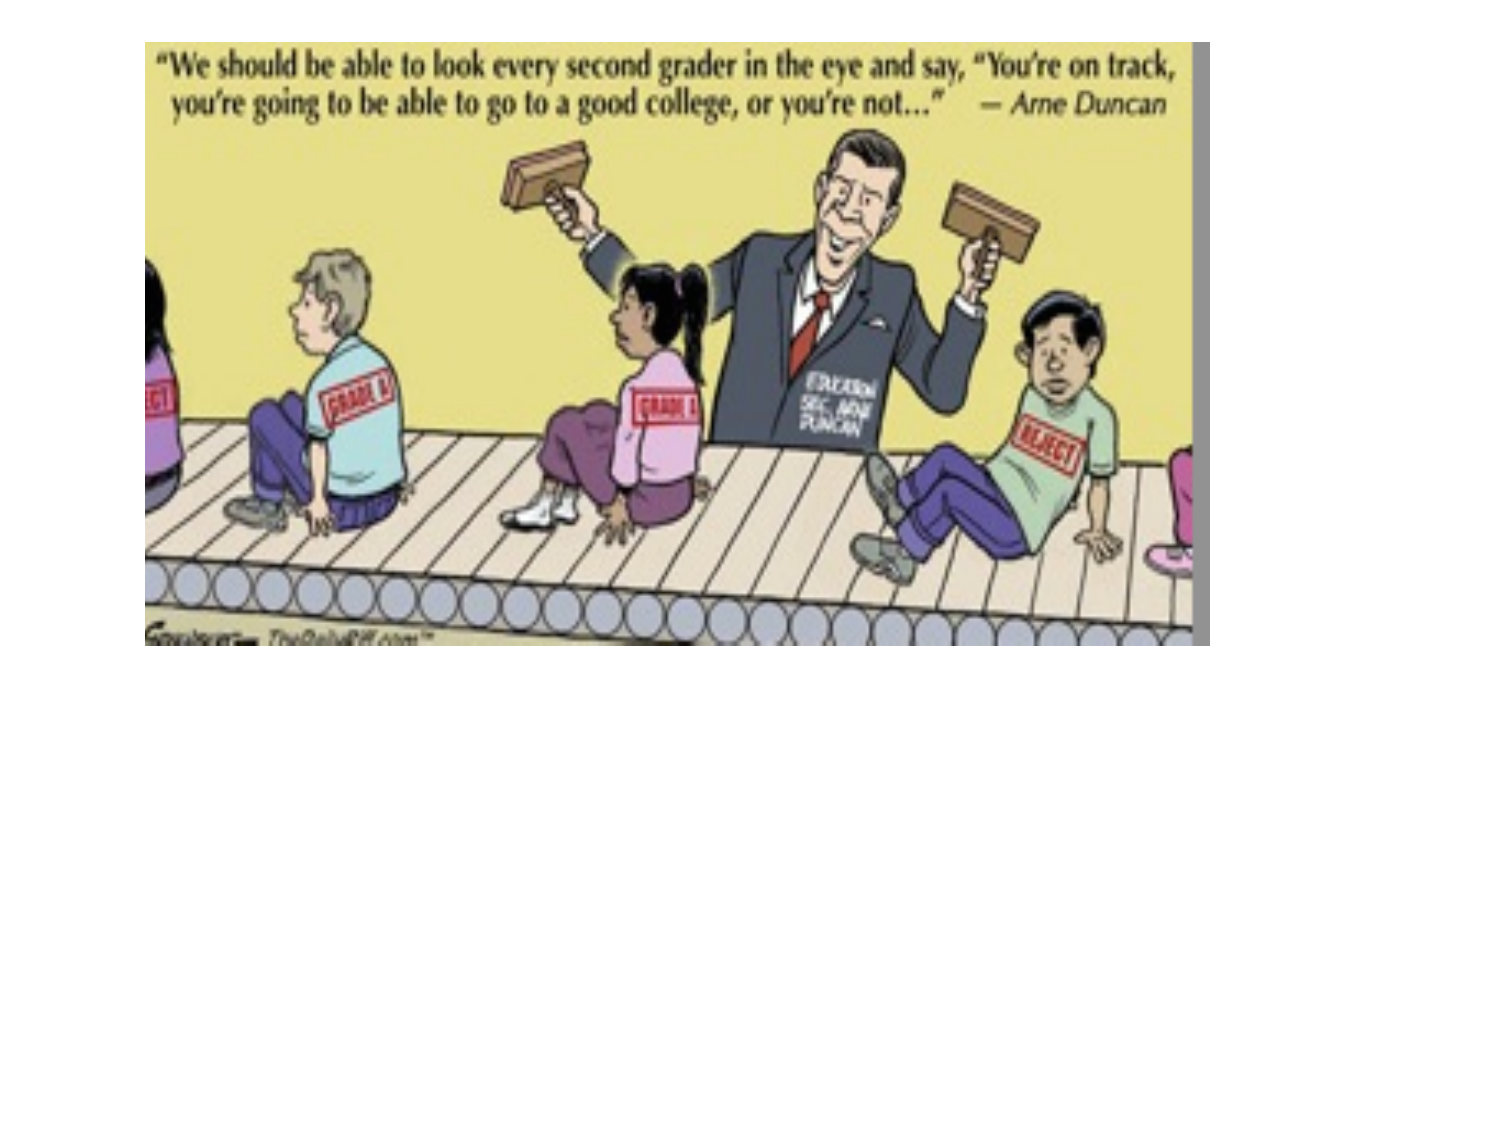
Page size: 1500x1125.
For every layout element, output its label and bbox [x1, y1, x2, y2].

picture [145, 42, 1211, 647]
